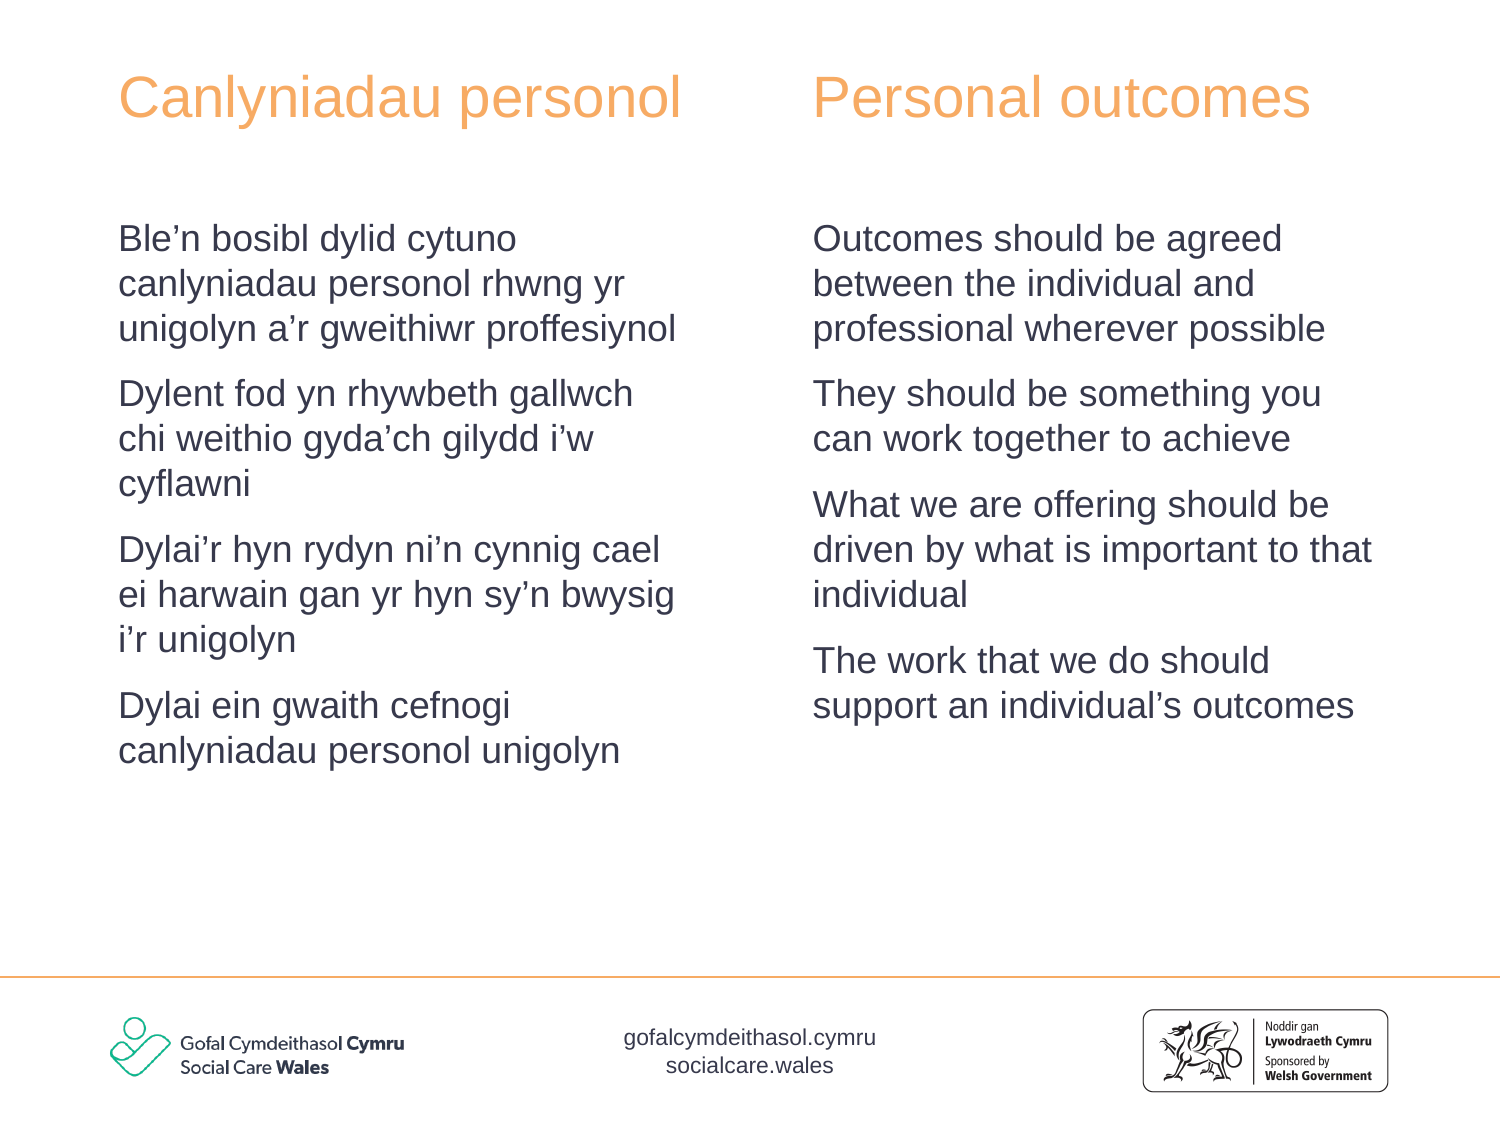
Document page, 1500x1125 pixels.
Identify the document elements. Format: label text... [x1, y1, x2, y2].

list Outcomes should be agreed between the individual and professional wherever possible They should be something you can work together to achieve What we are offering should be driven by what is important to that individual The work that we do should support an individual’s outcomes [797, 205, 1404, 889]
title Canlyniadau personol [103, 59, 707, 205]
list Personal outcomes [797, 59, 1404, 205]
list Ble’n bosibl dylid cytuno canlyniadau personol rhwng yr unigolyn a’r gweithiwr proffesiynol Dylent fod yn rhywbeth gallwch chi weithio gyda’ch gilydd i’w cyflawni Dylai’r hyn rydyn ni’n cynnig cael ei harwain gan yr hyn sy’n bwysig i’r unigolyn Dylai ein gwaith cefnogi canlyniadau personol unigolyn [103, 205, 707, 914]
picture [1137, 995, 1395, 1106]
